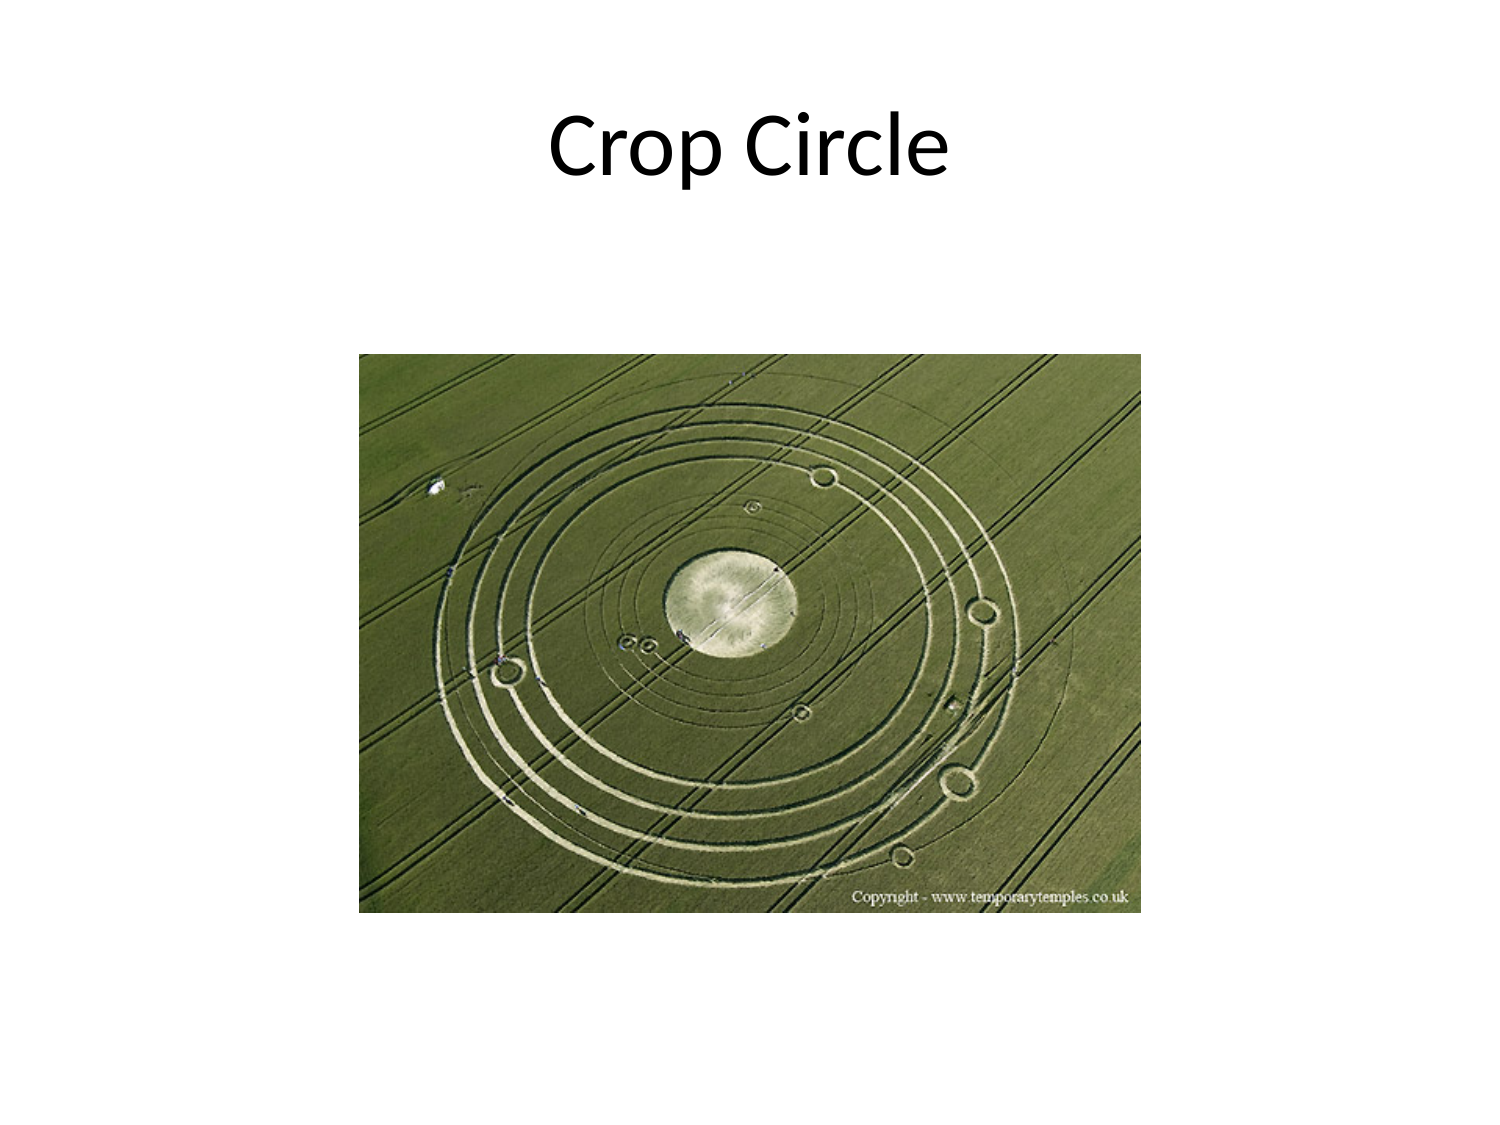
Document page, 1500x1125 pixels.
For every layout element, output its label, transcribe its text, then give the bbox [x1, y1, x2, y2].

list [359, 354, 1141, 913]
title Crop Circle [74, 44, 1426, 233]
